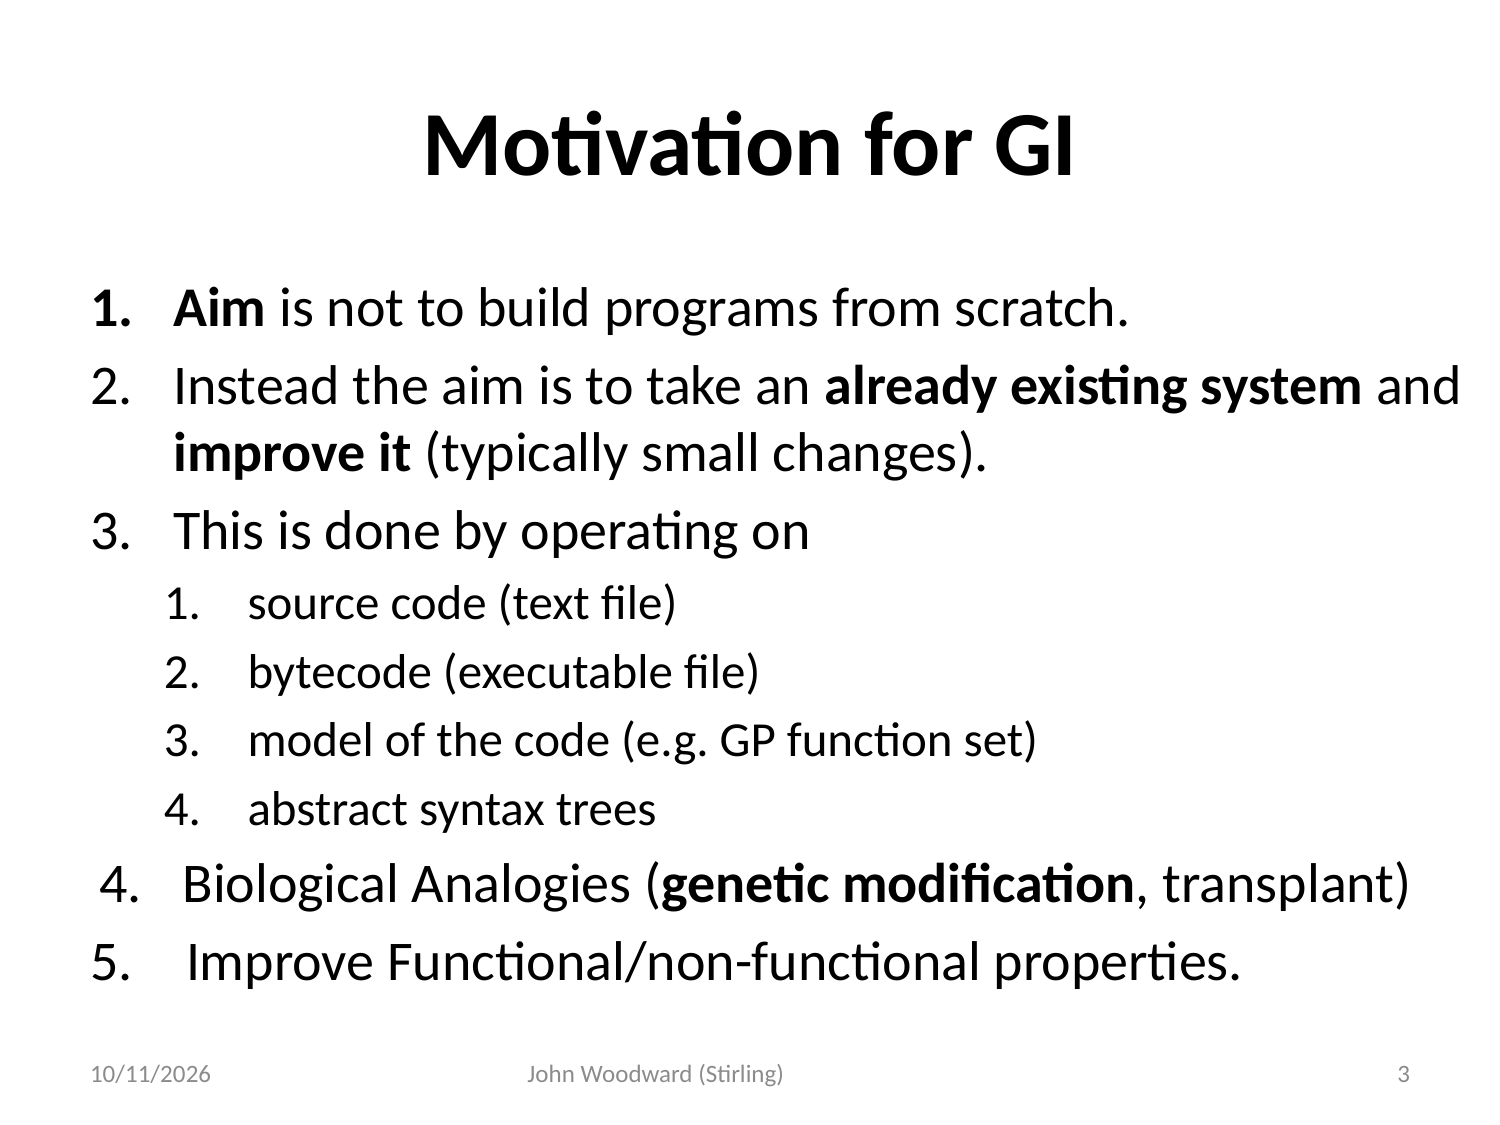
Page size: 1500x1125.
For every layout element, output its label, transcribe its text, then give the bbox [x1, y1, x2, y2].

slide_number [75, 1042, 425, 1103]
footer John Woodward (Stirling) [512, 1042, 988, 1103]
title Motivation for GI [75, 45, 1425, 233]
slide_number 3 [1074, 1042, 1425, 1103]
list Aim is not to build programs from scratch. Instead the aim is to take an already existing system and improve it (typically small changes). This is done by operating on source code (text file) bytecode (executable file) model of the code (e.g. GP function set) abstract syntax trees Biological Analogies (genetic modification, transplant) Improve Functional/non-functional properties. [75, 262, 1495, 1005]
